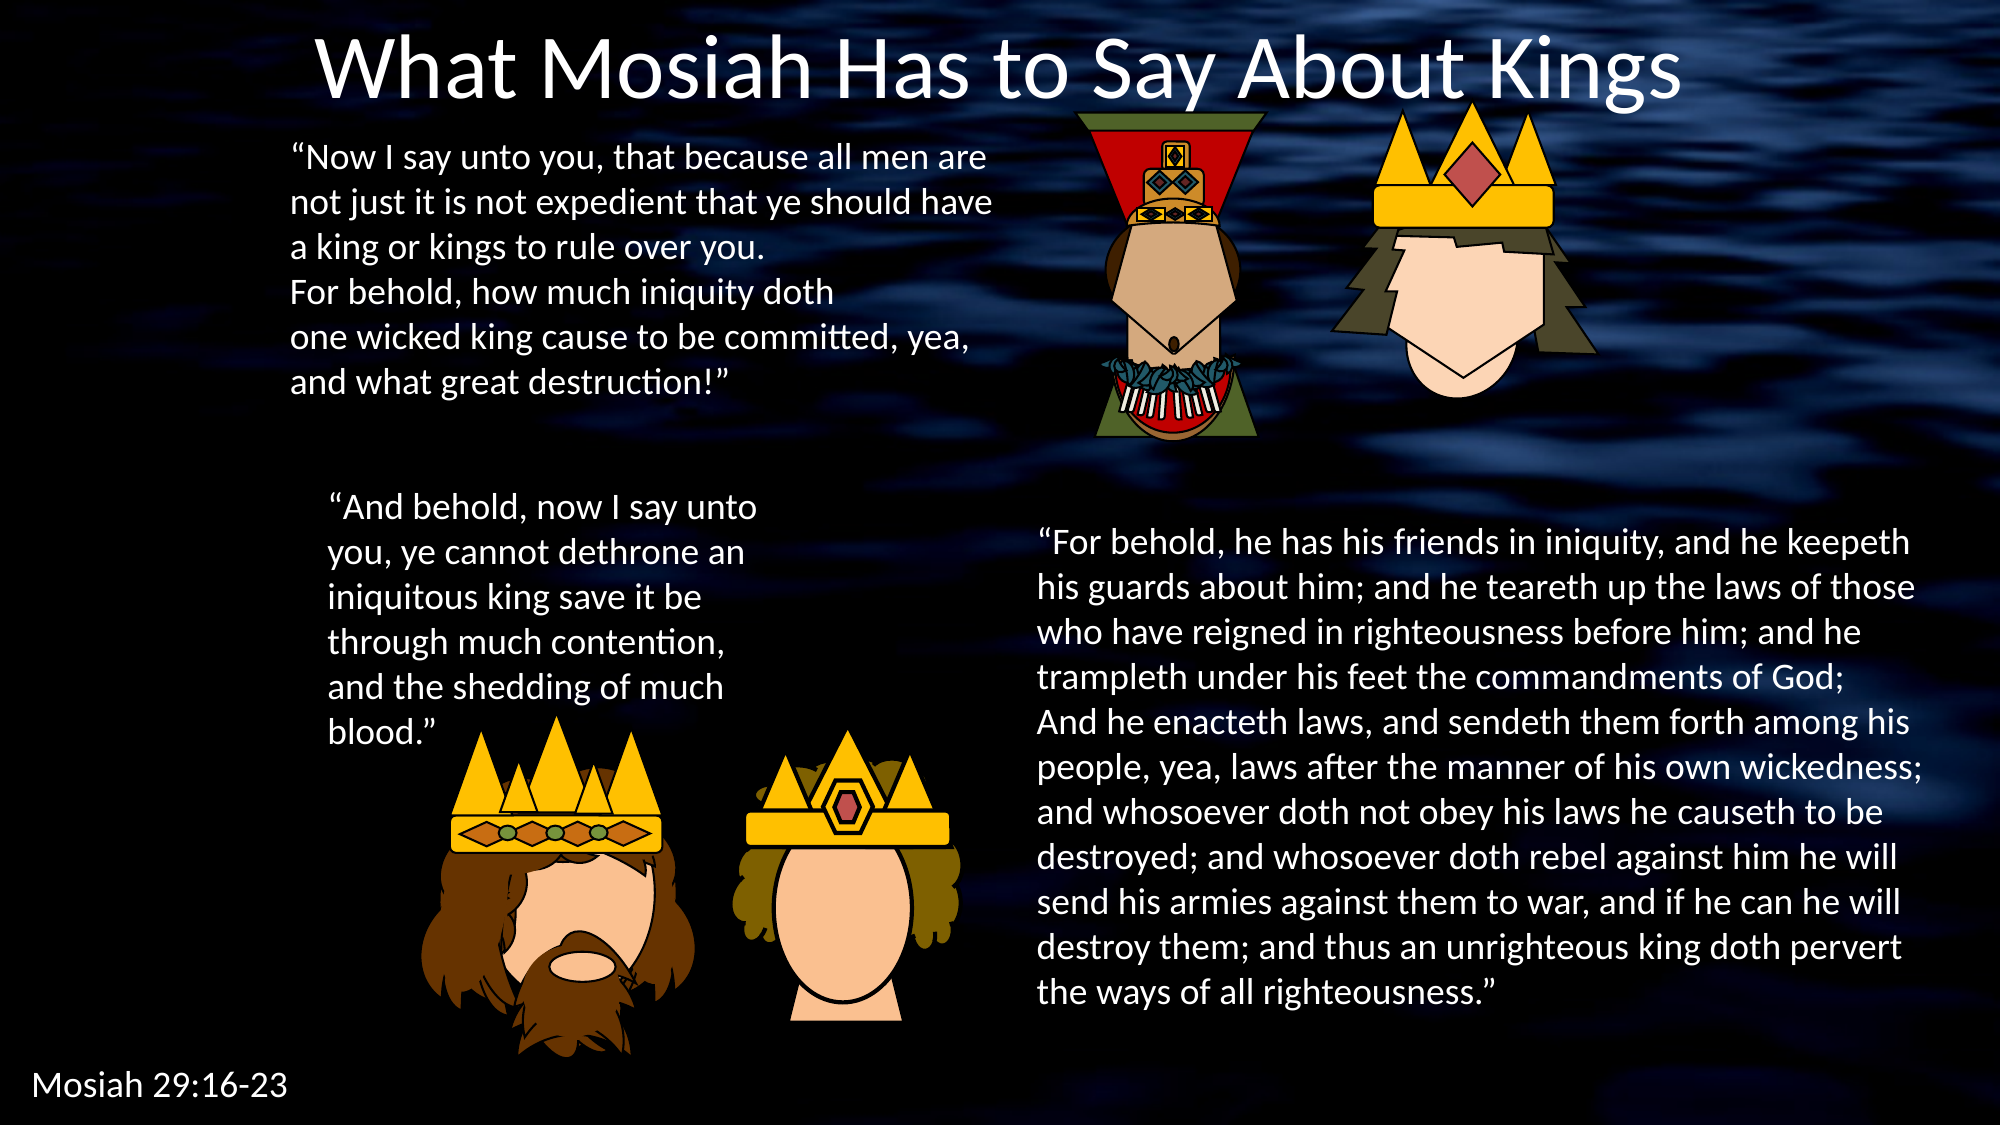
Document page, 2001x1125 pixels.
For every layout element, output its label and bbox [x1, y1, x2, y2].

text_box [737, 724, 963, 1023]
text_box [1312, 99, 1625, 400]
text_box [1074, 112, 1267, 442]
text_box [424, 712, 692, 1065]
picture [0, 0, 2000, 1125]
